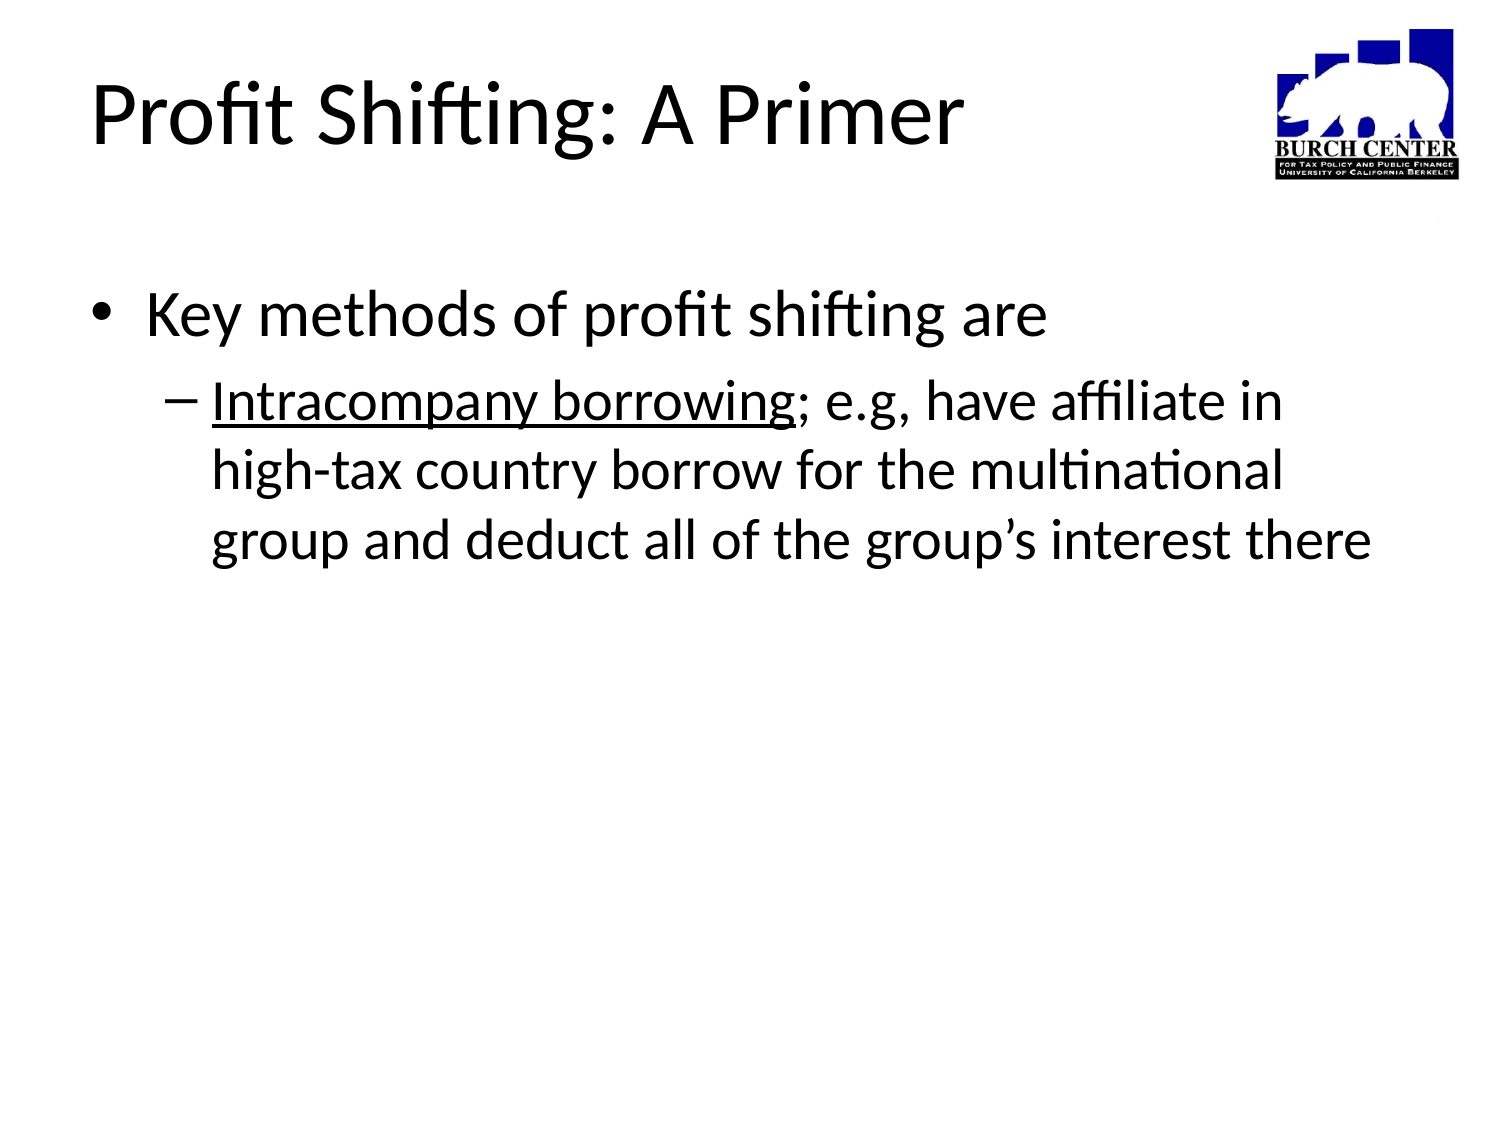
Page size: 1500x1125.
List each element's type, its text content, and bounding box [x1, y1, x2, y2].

title Profit Shifting: A Primer [75, 45, 1225, 233]
picture [1245, 0, 1500, 224]
list Key methods of profit shifting are Intracompany borrowing; e.g, have affiliate in high-tax country borrow for the multinational group and deduct all of the group’s interest there [75, 262, 1425, 1005]
